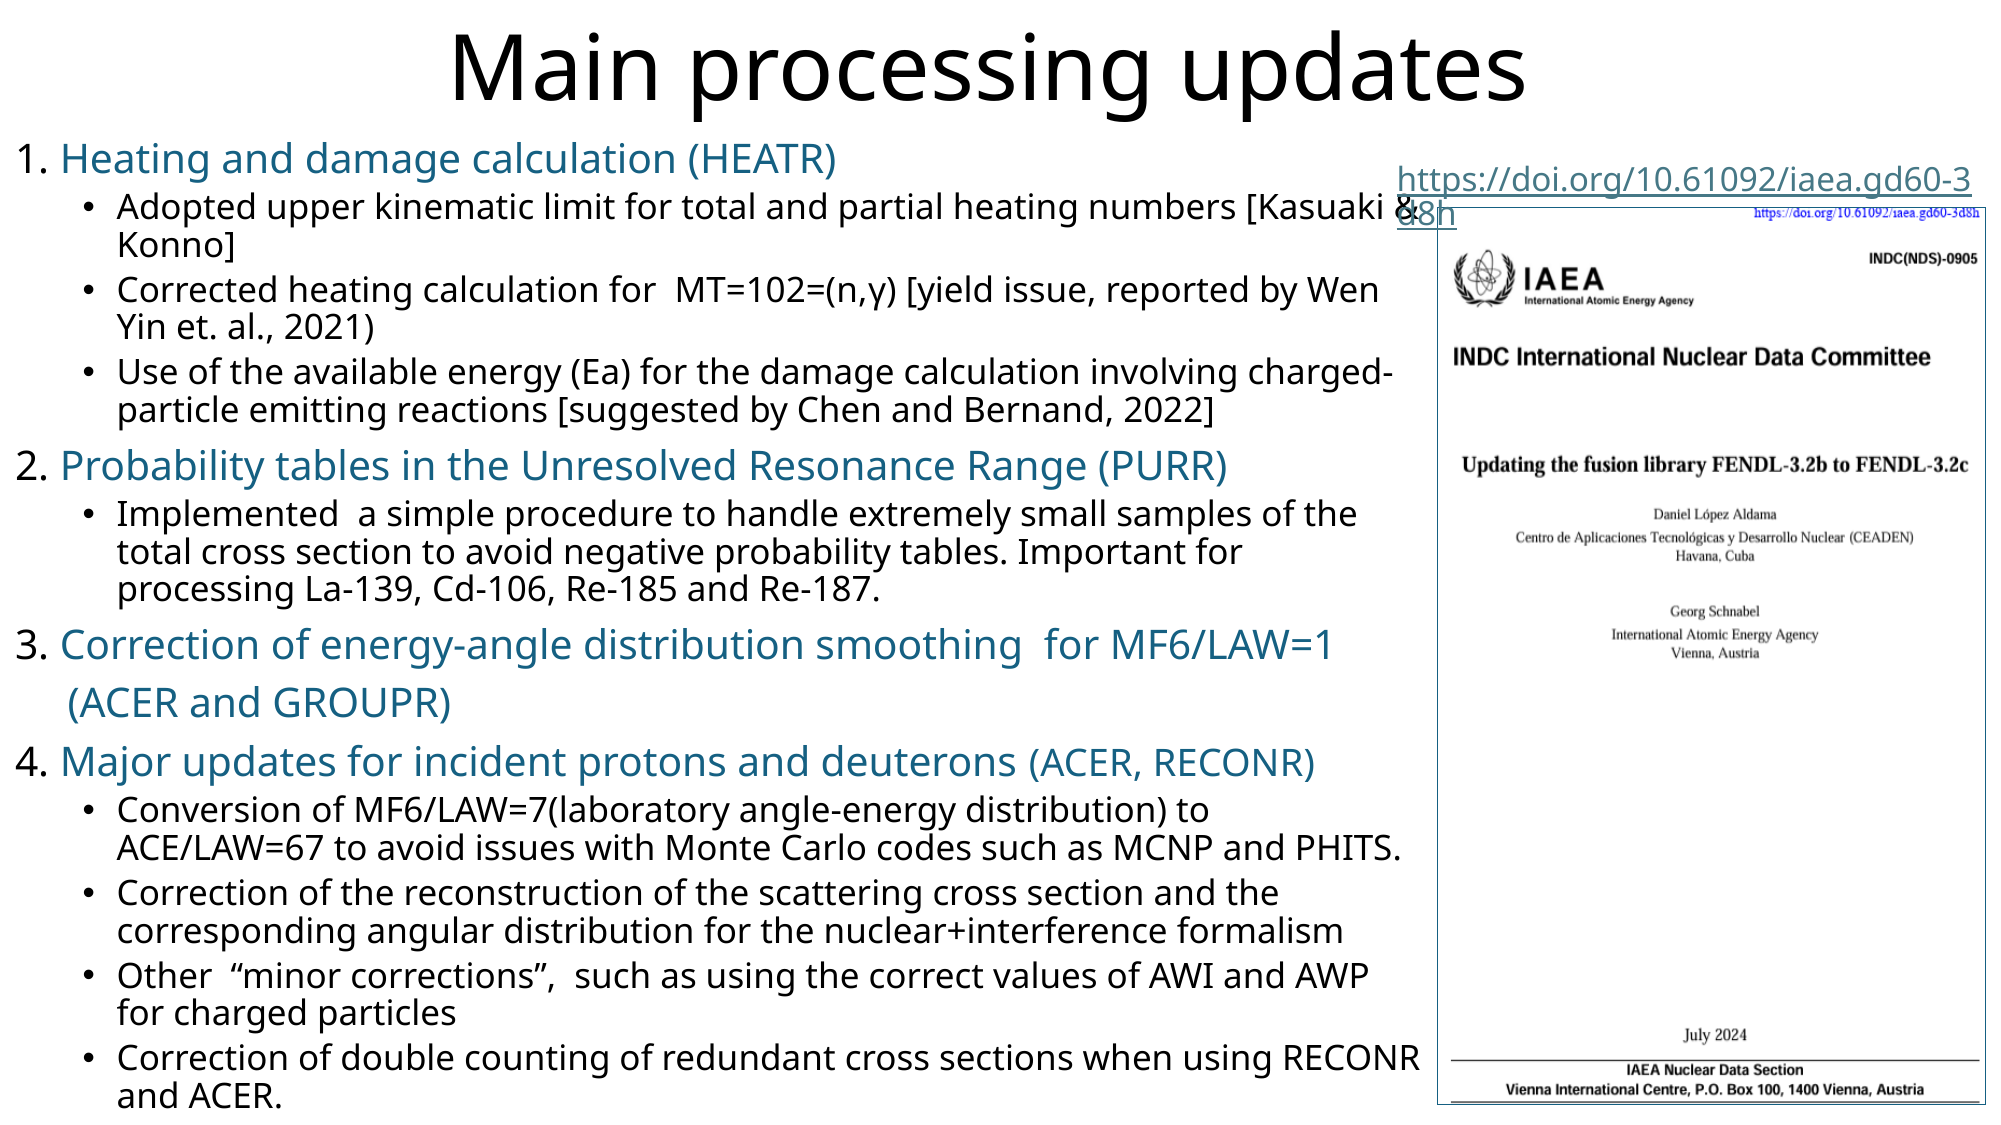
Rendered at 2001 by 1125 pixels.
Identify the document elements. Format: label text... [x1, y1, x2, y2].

title Main processing updates [126, 11, 1852, 131]
list 1. Heating and damage calculation (HEATR) Adopted upper kinematic limit for total and partial heating numbers [Kasuaki & Konno] Corrected heating calculation for MT=102=(n,γ) [yield issue, reported by Wen Yin et. al., 2021) Use of the available energy (Ea) for the damage calculation involving charged-particle emitting reactions [suggested by Chen and Bernand, 2022] 2. Probability tables in the Unresolved Resonance Range (PURR) Implemented a simple procedure to handle extremely small samples of the total cross section to avoid negative probability tables. Important for processing La-139, Cd-106, Re-185 and Re-187. 3. Correction of energy-angle distribution smoothing for MF6/LAW=1 (ACER and GROUPR) 4. Major updates for incident protons and deuterons (ACER, RECONR) Conversion of MF6/LAW=7(laboratory angle-energy distribution) to ACE/LAW=67 to avoid issues with Monte Carlo codes such as MCNP and PHITS. Correction of the reconstruction of the scattering cross section and the corresponding angular distribution for the nuclear+interference formalism Other “minor corrections”, such as using the correct values of AWI and AWP for charged particles Correction of double counting of redundant cross sections when using RECONR and ACER. [0, 130, 1438, 1125]
picture [1436, 207, 1986, 1106]
text_box https://doi.org/10.61092/iaea.gd60-3d8h [1381, 151, 2000, 292]
